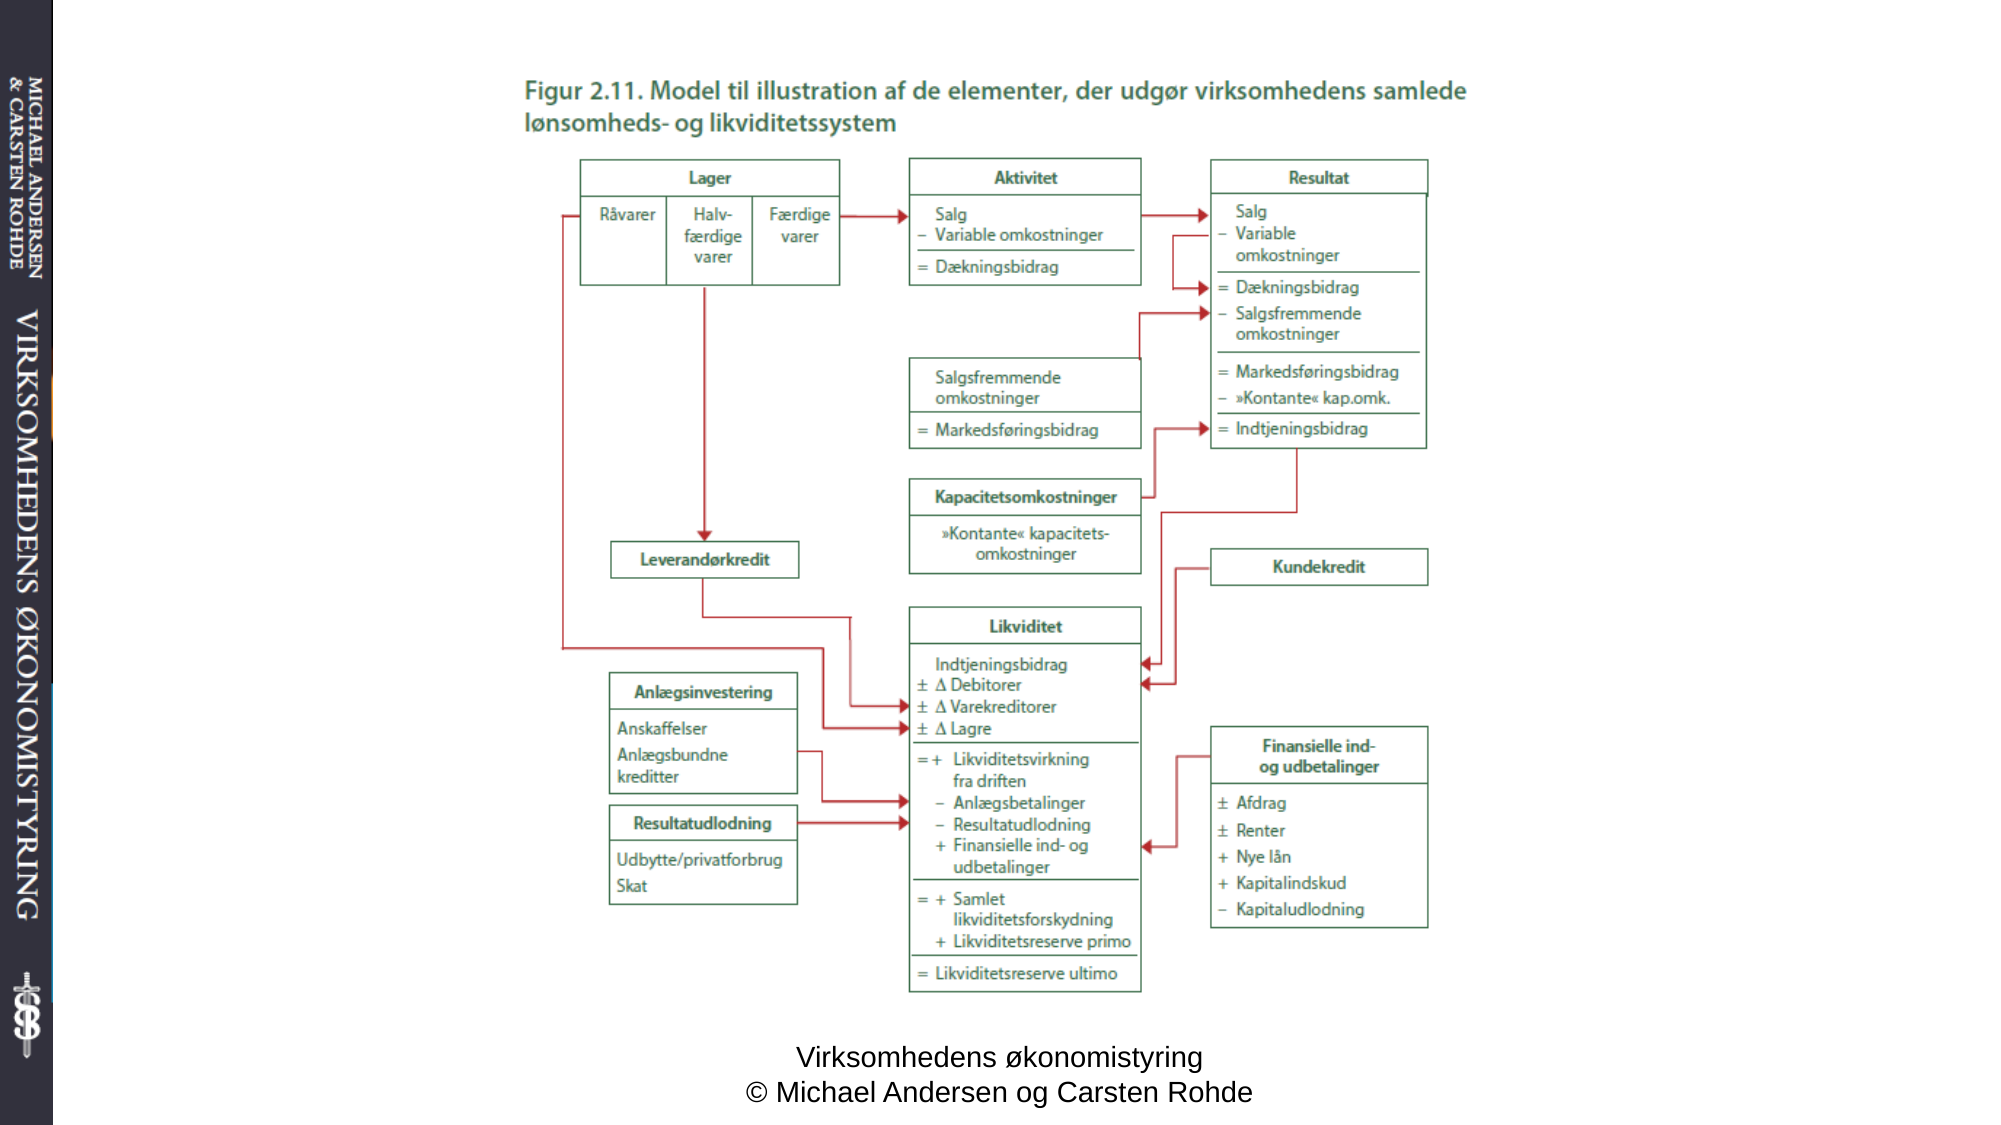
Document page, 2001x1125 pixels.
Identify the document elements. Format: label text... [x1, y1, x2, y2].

text_box Virksomhedens økonomistyring © Michael Andersen og Carsten Rohde [604, 1032, 1396, 1110]
picture [0, 0, 53, 1125]
picture [494, 53, 1506, 1032]
